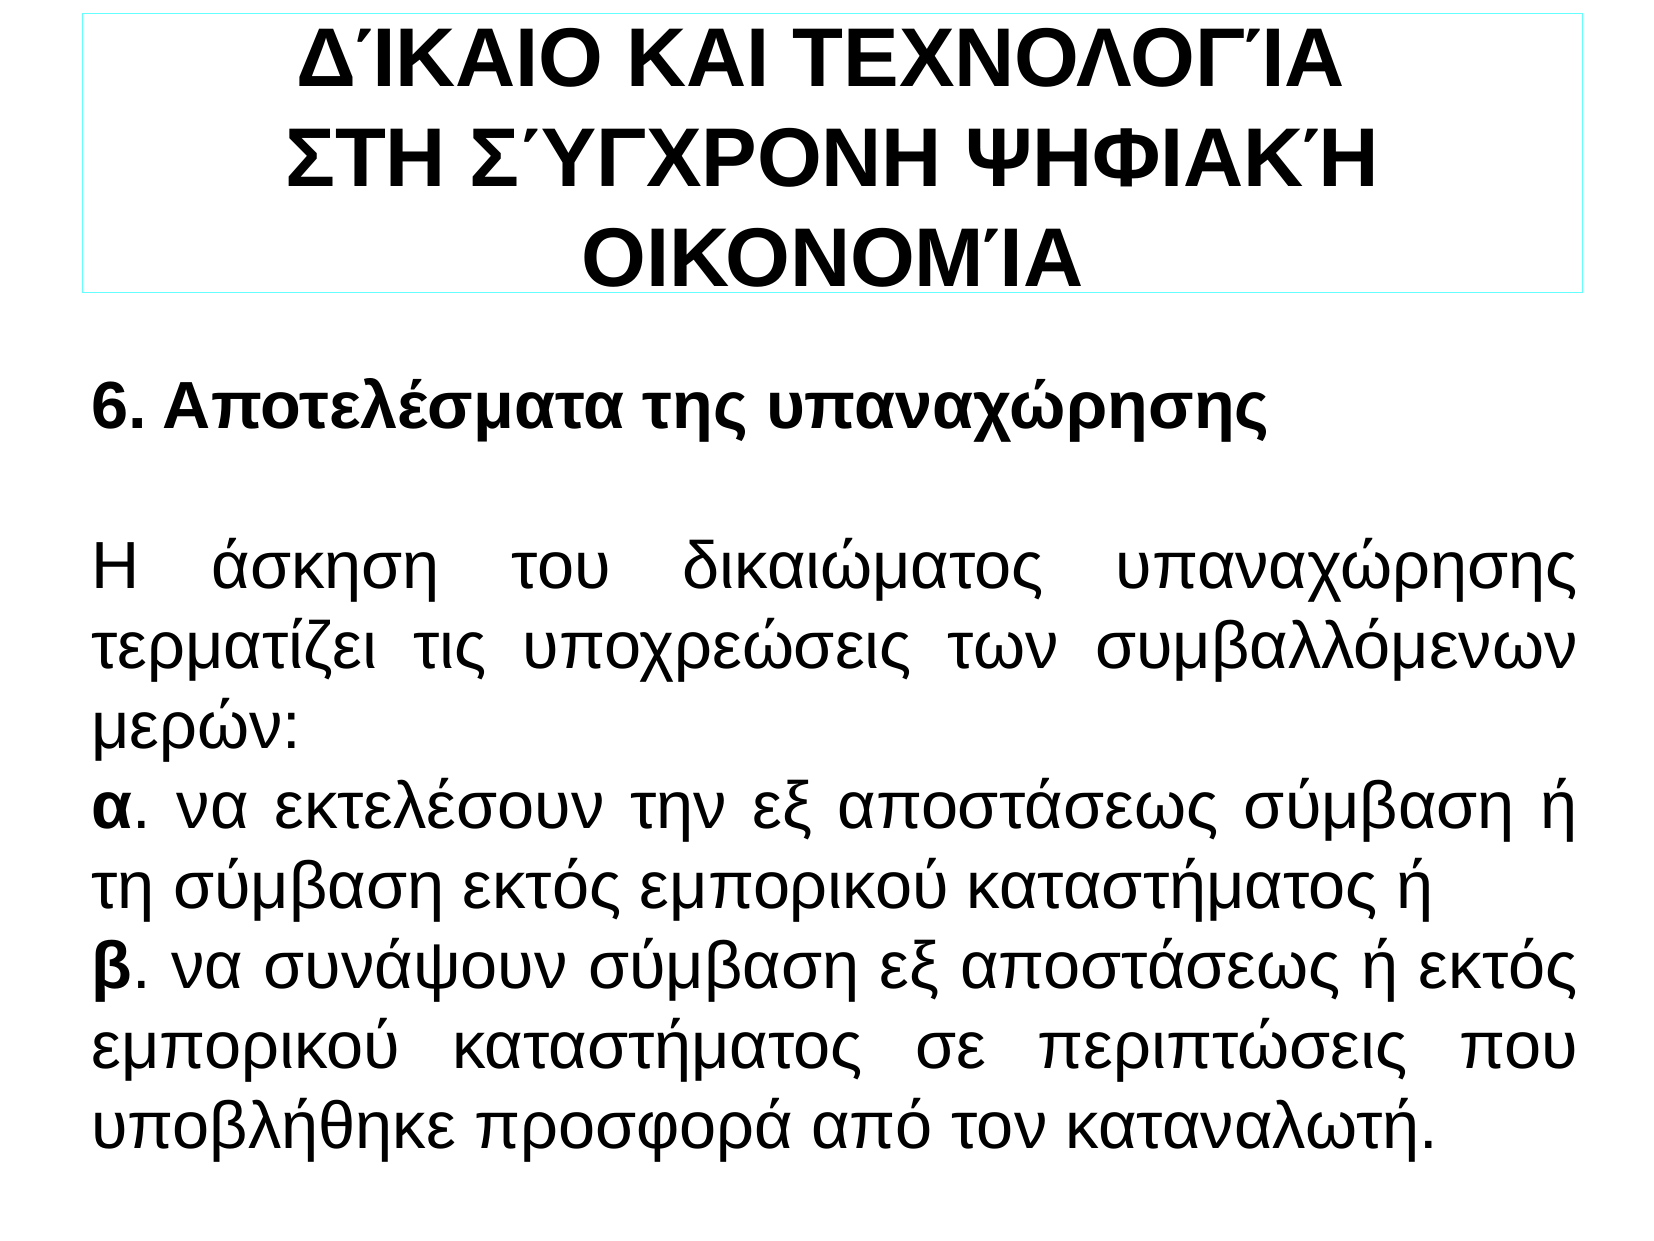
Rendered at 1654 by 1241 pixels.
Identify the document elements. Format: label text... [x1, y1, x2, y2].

text_box ΔΊΚΑΙΟ ΚΑΙ ΤΕΧΝΟΛΟΓΊΑ ΣΤΗ ΣΎΓΧΡΟΝΗ ΨΗΦΙΑΚΉ ΟΙΚΟΝΟΜΊΑ [82, 13, 1583, 293]
text_box 6. Αποτελέσματα της υπαναχώρησης Η άσκηση του δικαιώματος υπαναχώρησης τερματίζει τις υποχρεώσεις των συμβαλλόμενων μερών: α. να εκτελέσουν την εξ αποστάσεως σύμβαση ή τη σύμβαση εκτός εμπορικού καταστήματος ή β. να συνάψουν σύμβαση εξ αποστάσεως ή εκτός εμπορικού καταστήματος σε περιπτώσεις που υποβλήθηκε προσφορά από τον καταναλωτή. [91, 352, 1580, 1172]
